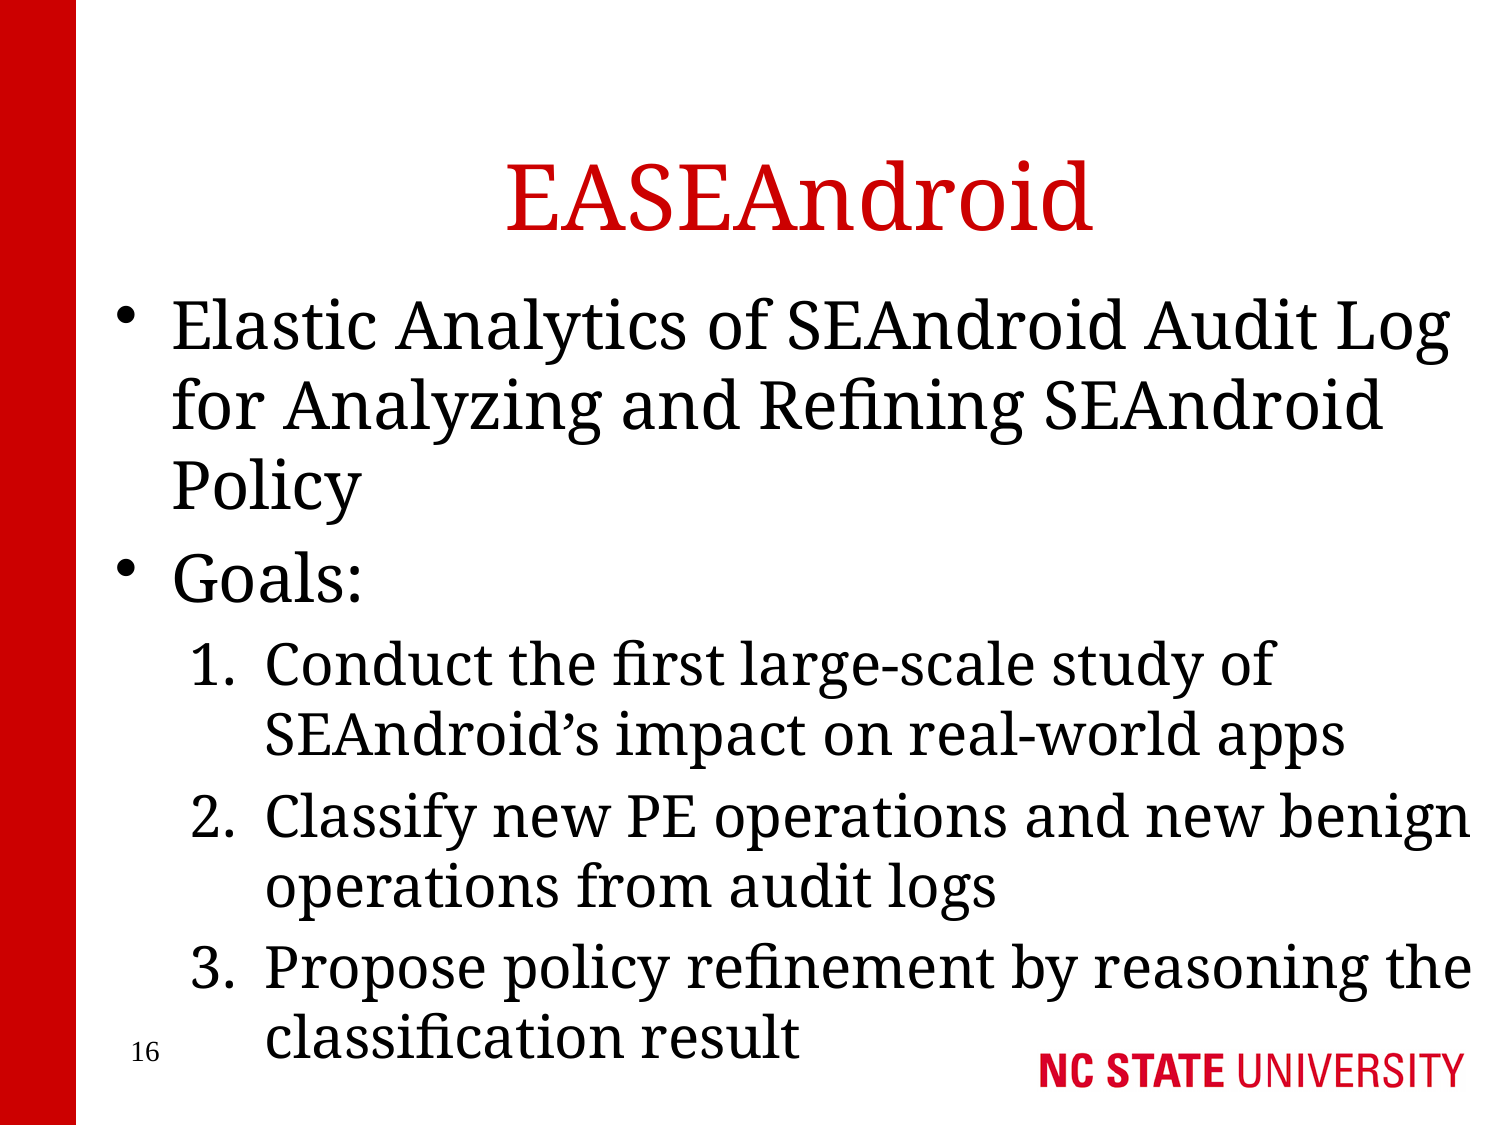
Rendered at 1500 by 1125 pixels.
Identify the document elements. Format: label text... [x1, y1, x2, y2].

title EASEAndroid [99, 99, 1500, 275]
picture [1037, 1049, 1466, 1092]
list Elastic Analytics of SEAndroid Audit Log for Analyzing and Refining SEAndroid Policy Goals: Conduct the first large-scale study of SEAndroid’s impact on real-world apps Classify new PE operations and new benign operations from audit logs Propose policy refinement by reasoning the classification result [99, 275, 1500, 1000]
slide_number 16 [99, 1025, 175, 1100]
